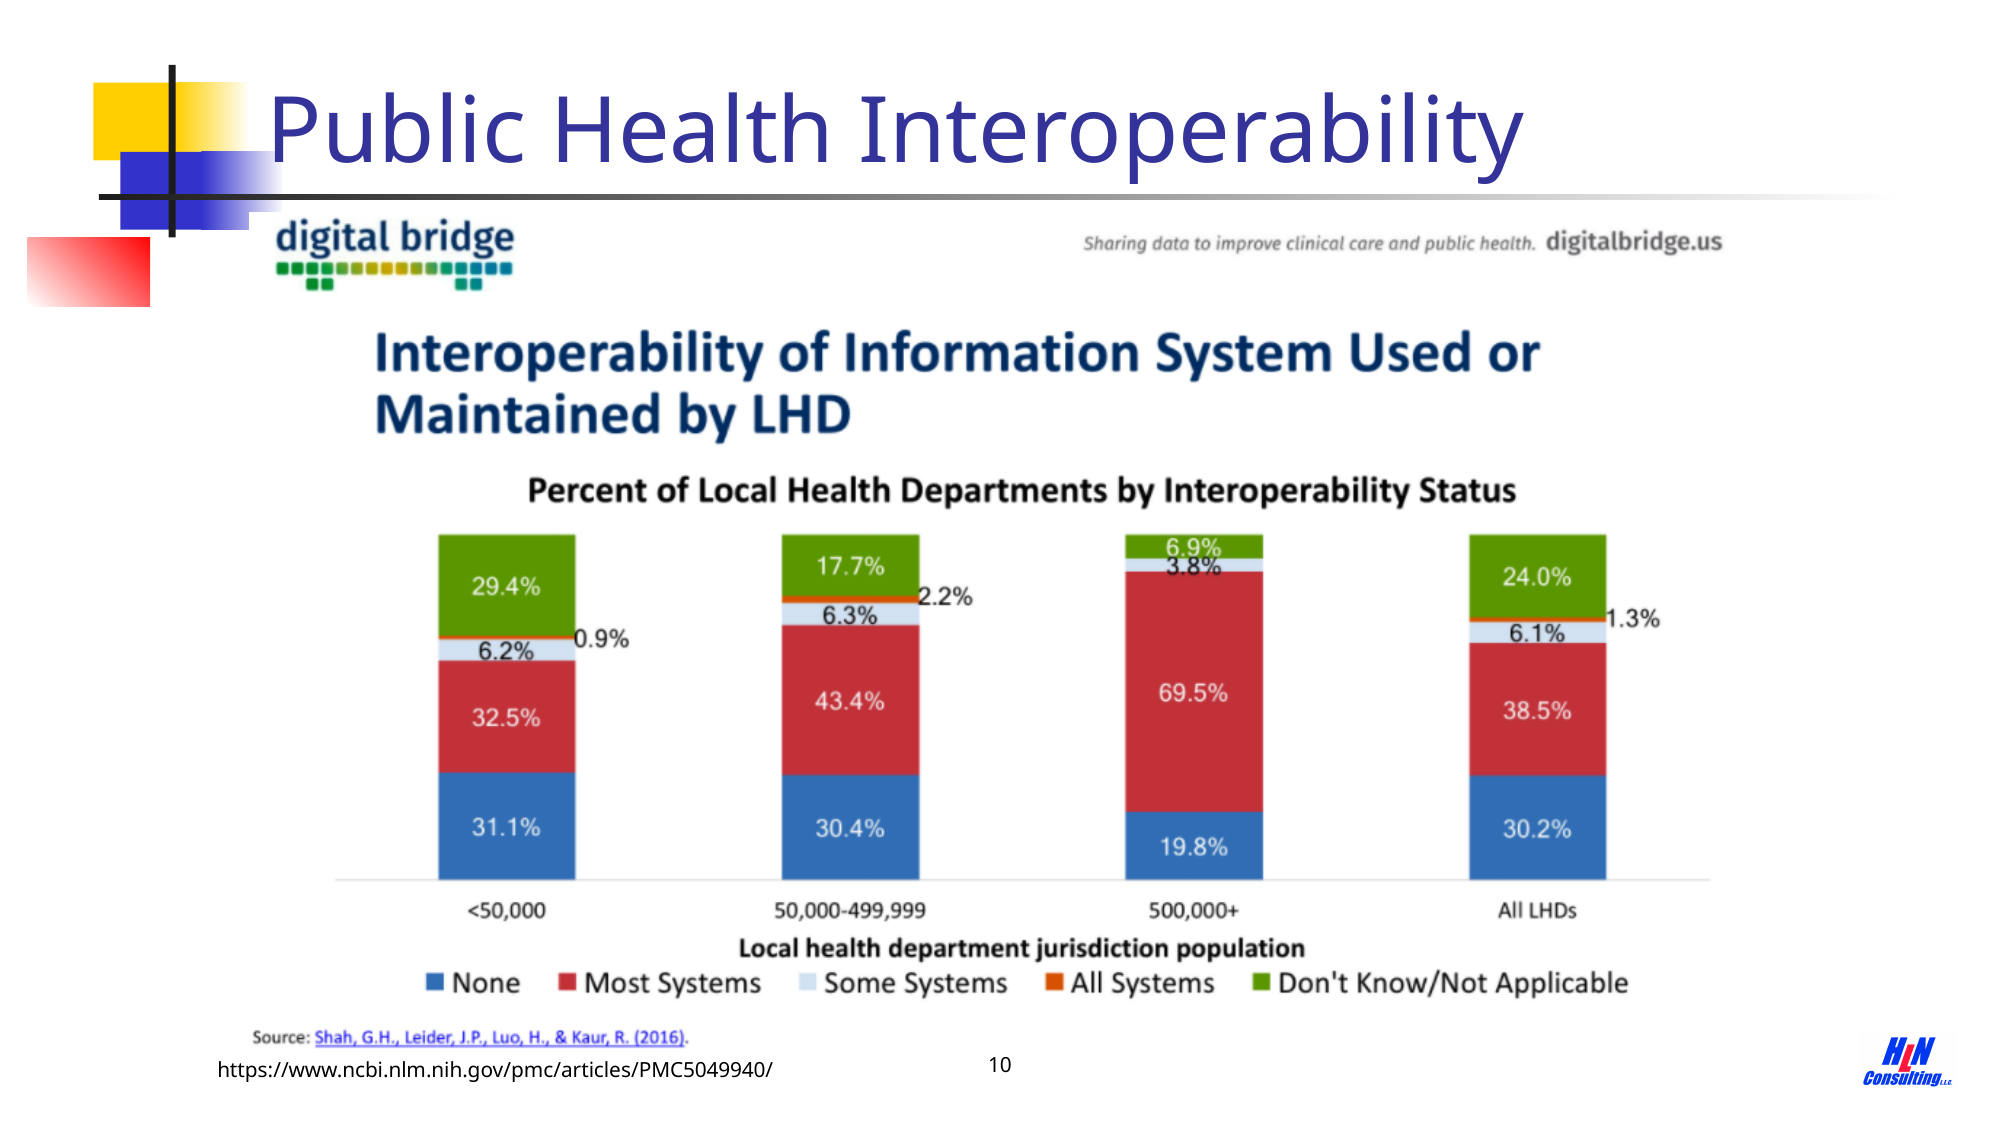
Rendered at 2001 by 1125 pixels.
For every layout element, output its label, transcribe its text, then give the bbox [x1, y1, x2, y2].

picture [1860, 1029, 1957, 1088]
picture [249, 212, 1736, 1054]
text_box https://www.ncbi.nlm.nih.gov/pmc/articles/PMC5049940/ [202, 1049, 788, 1090]
slide_number 10 [933, 1063, 1067, 1088]
title Public Health Interoperability [251, 50, 1957, 189]
